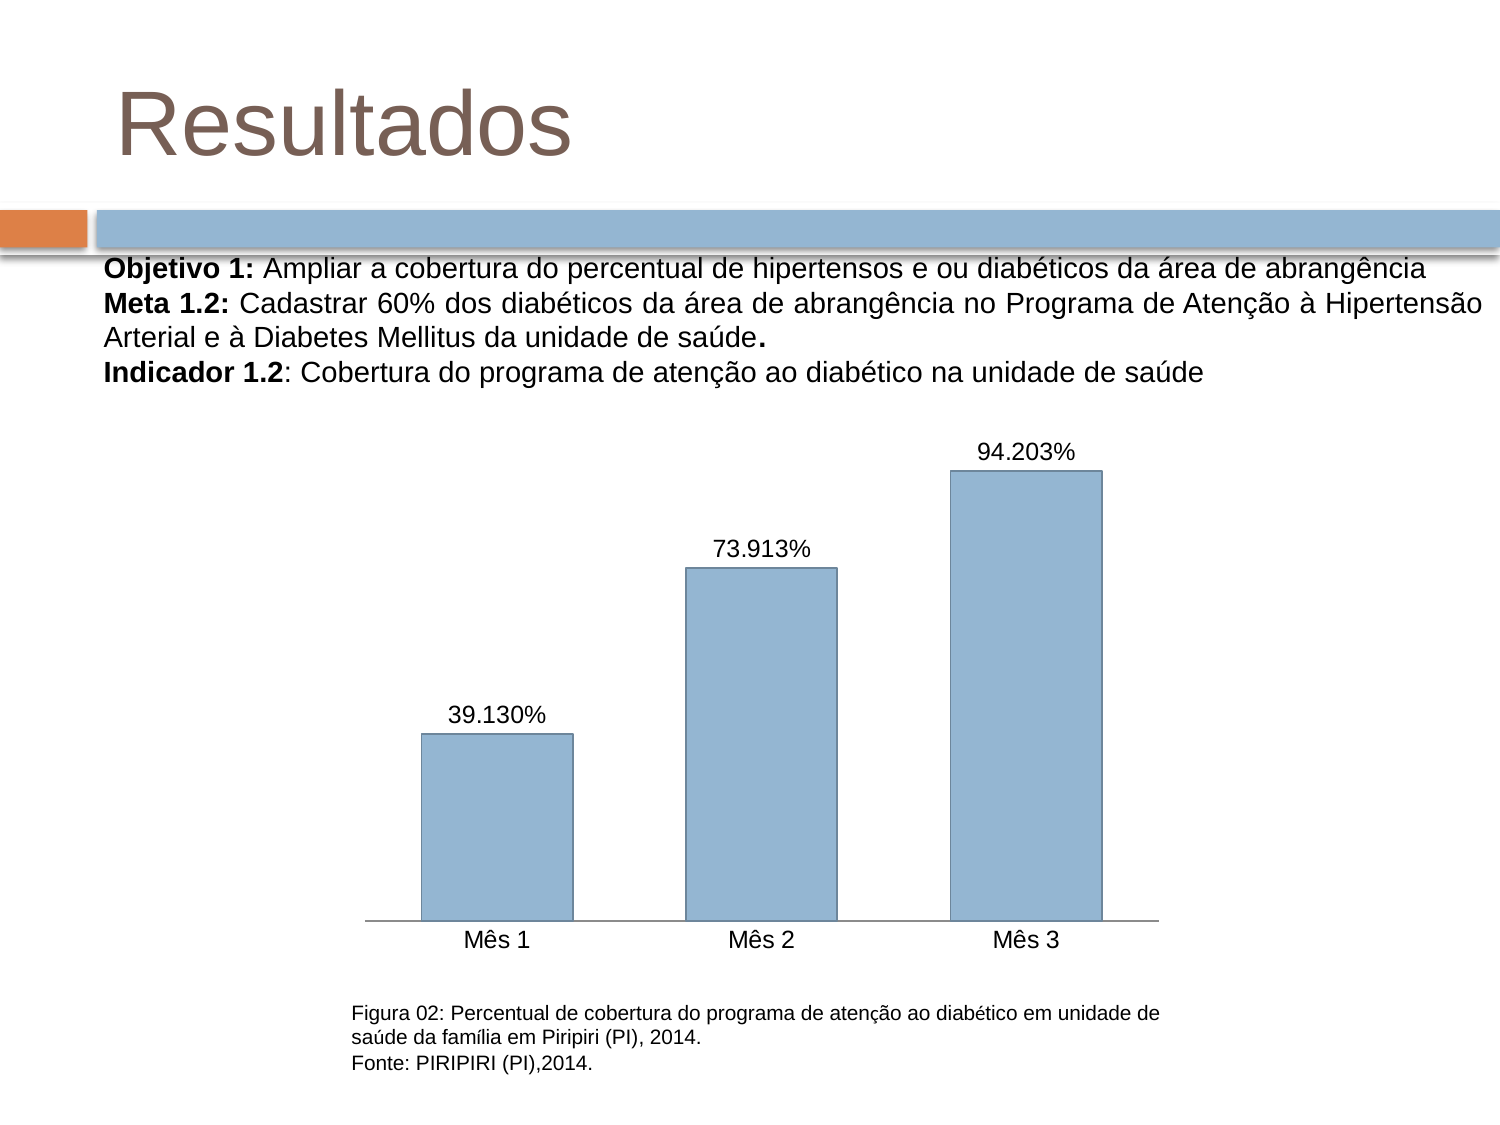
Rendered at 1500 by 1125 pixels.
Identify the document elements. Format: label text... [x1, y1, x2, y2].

text_box Objetivo 1: Ampliar a cobertura do percentual de hipertensos e ou diabéticos da área de abrangência Meta 1.2: Cadastrar 60% dos diabéticos da área de abrangência no Programa de Atenção à Hipertensão Arterial e à Diabetes Mellitus da unidade de saúde. Indicador 1.2: Cobertura do programa de atenção ao diabético na unidade de saúde [88, 241, 1500, 397]
title Resultados [100, 37, 1438, 200]
text_box Figura 02: Percentual de cobertura do programa de atenção ao diabético em unidade de saúde da família em Piripiri (PI), 2014. Fonte: PIRIPIRI (PI),2014. [336, 991, 1176, 1082]
chart [347, 432, 1176, 965]
